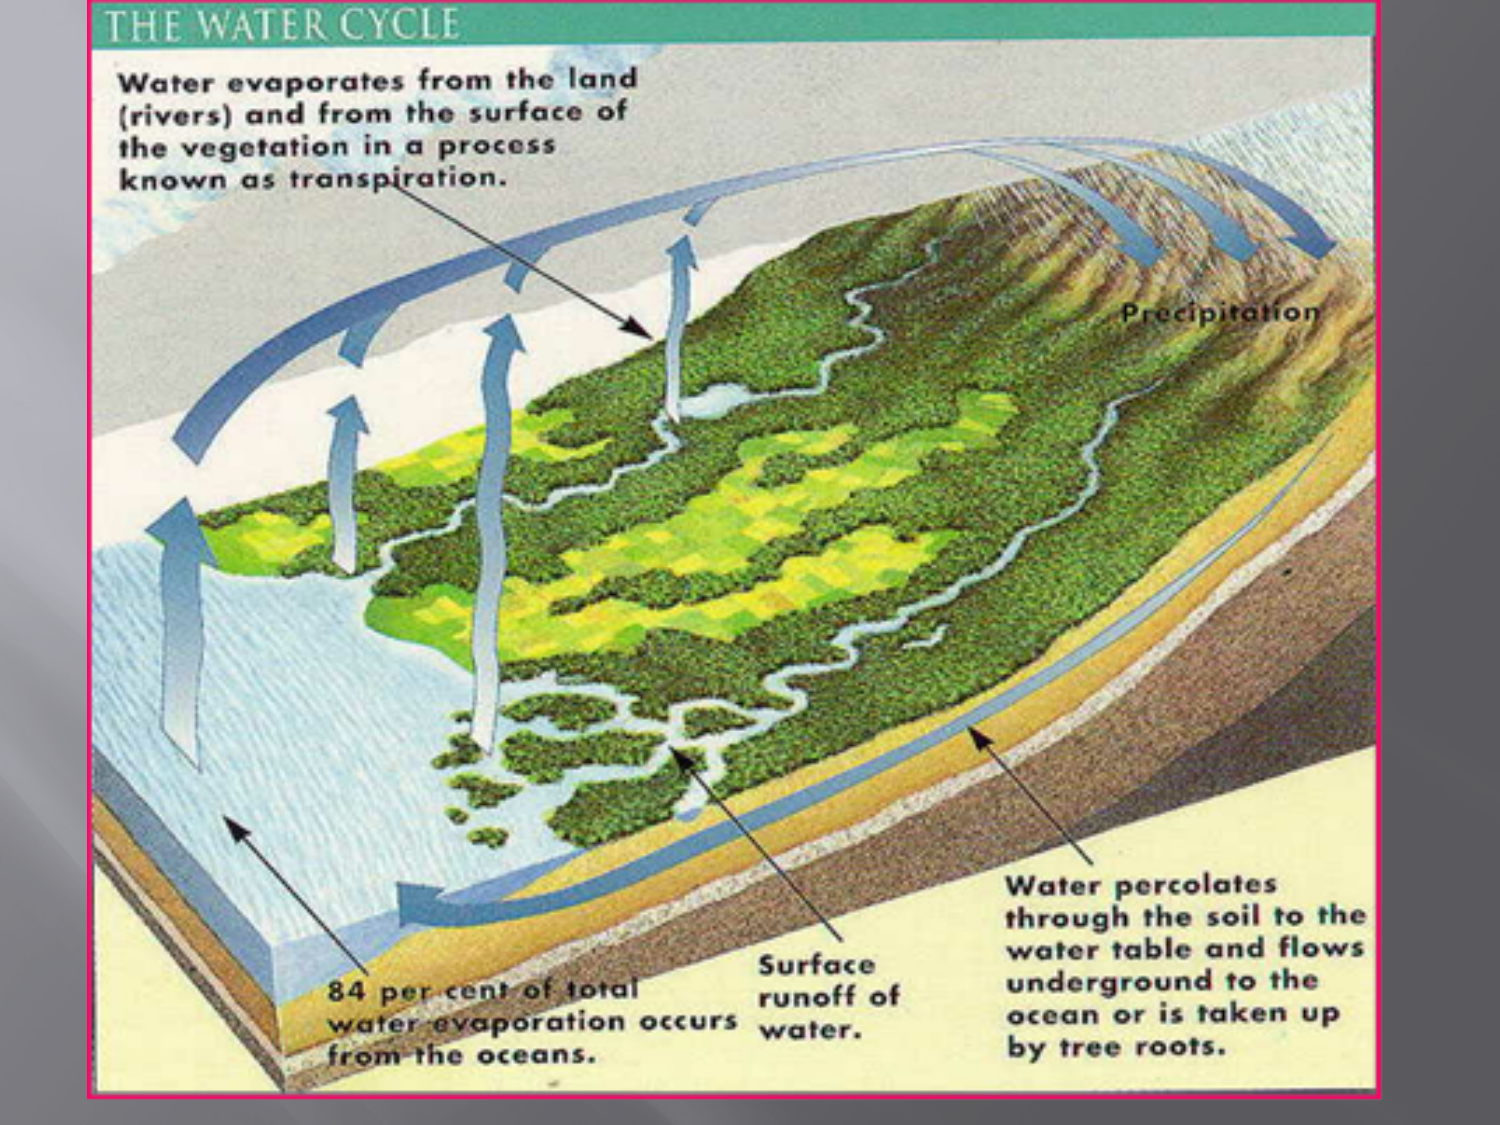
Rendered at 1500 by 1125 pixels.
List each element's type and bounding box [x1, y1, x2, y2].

picture [87, 0, 1388, 1107]
